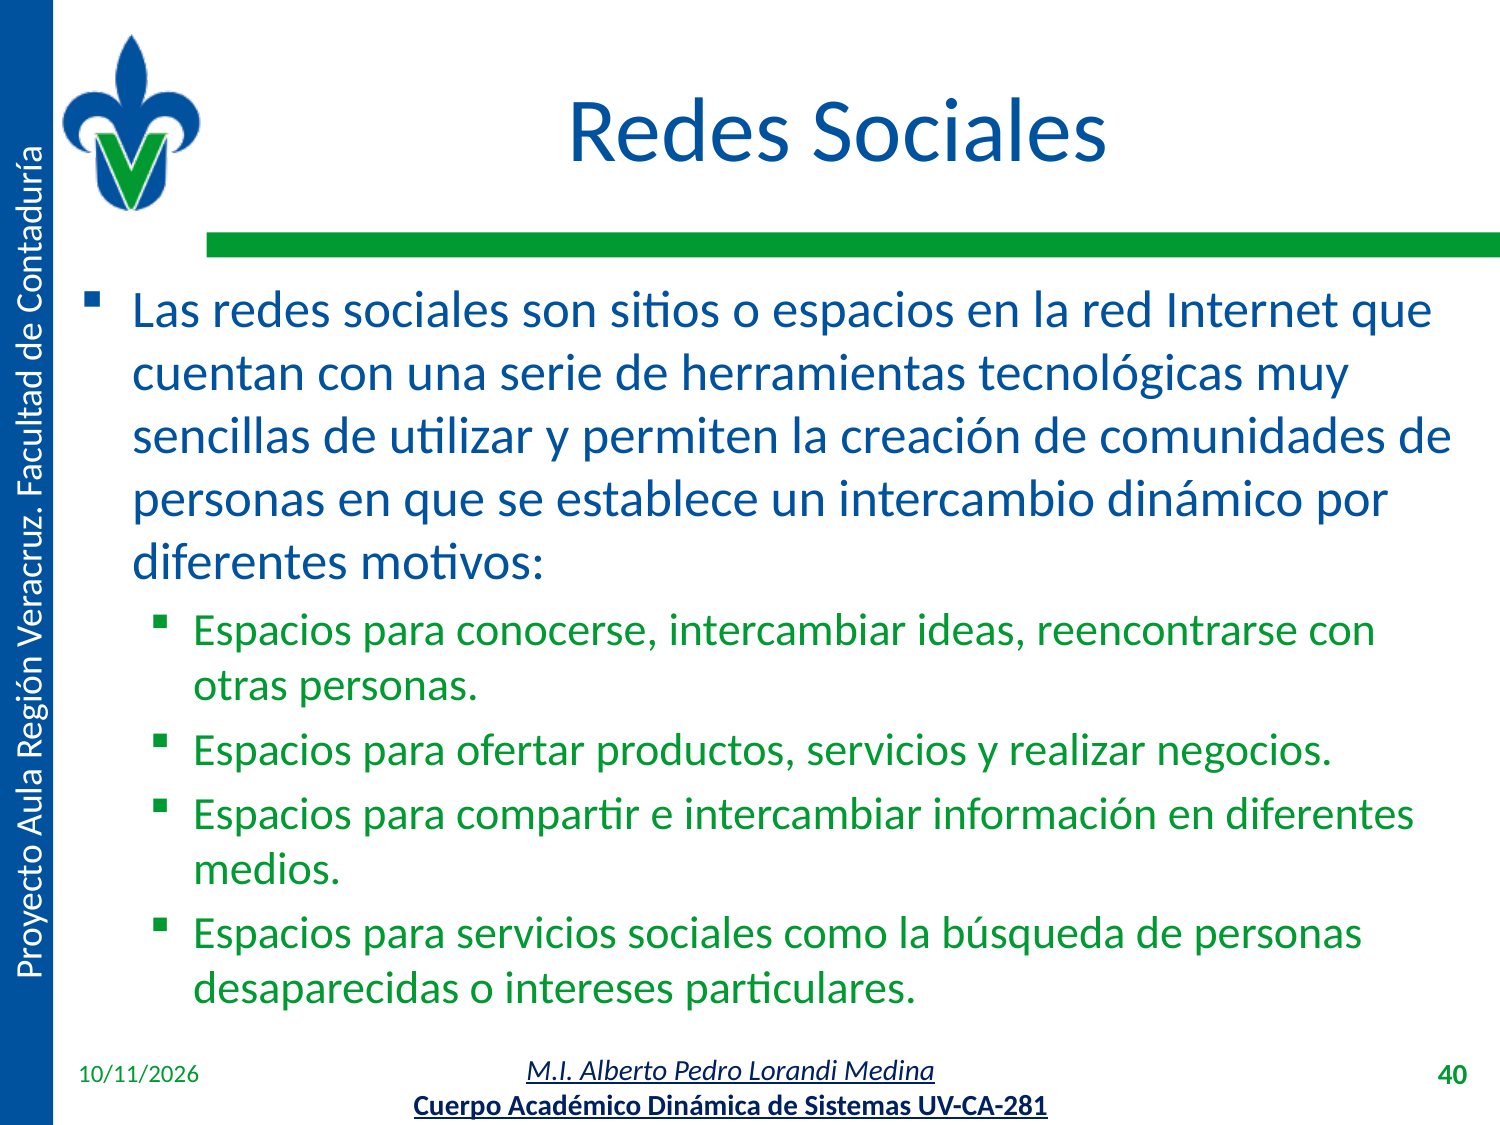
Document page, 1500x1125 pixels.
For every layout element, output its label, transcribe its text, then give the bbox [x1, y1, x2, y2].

title Redes Sociales [206, 30, 1471, 219]
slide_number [63, 1042, 231, 1103]
list Las redes sociales son sitios o espacios en la red Internet que cuentan con una serie de herramientas tecnológicas muy sencillas de utilizar y permiten la creación de comunidades de personas en que se establece un intercambio dinámico por diferentes motivos: Espacios para conocerse, intercambiar ideas, reencontrarse con otras personas. Espacios para ofertar productos, servicios y realizar negocios. Espacios para compartir e intercambiar información en diferentes medios. Espacios para servicios sociales como la búsqueda de personas desaparecidas o intereses particulares. [64, 267, 1471, 1024]
picture [55, 30, 207, 220]
slide_number 40 [1352, 1042, 1483, 1103]
